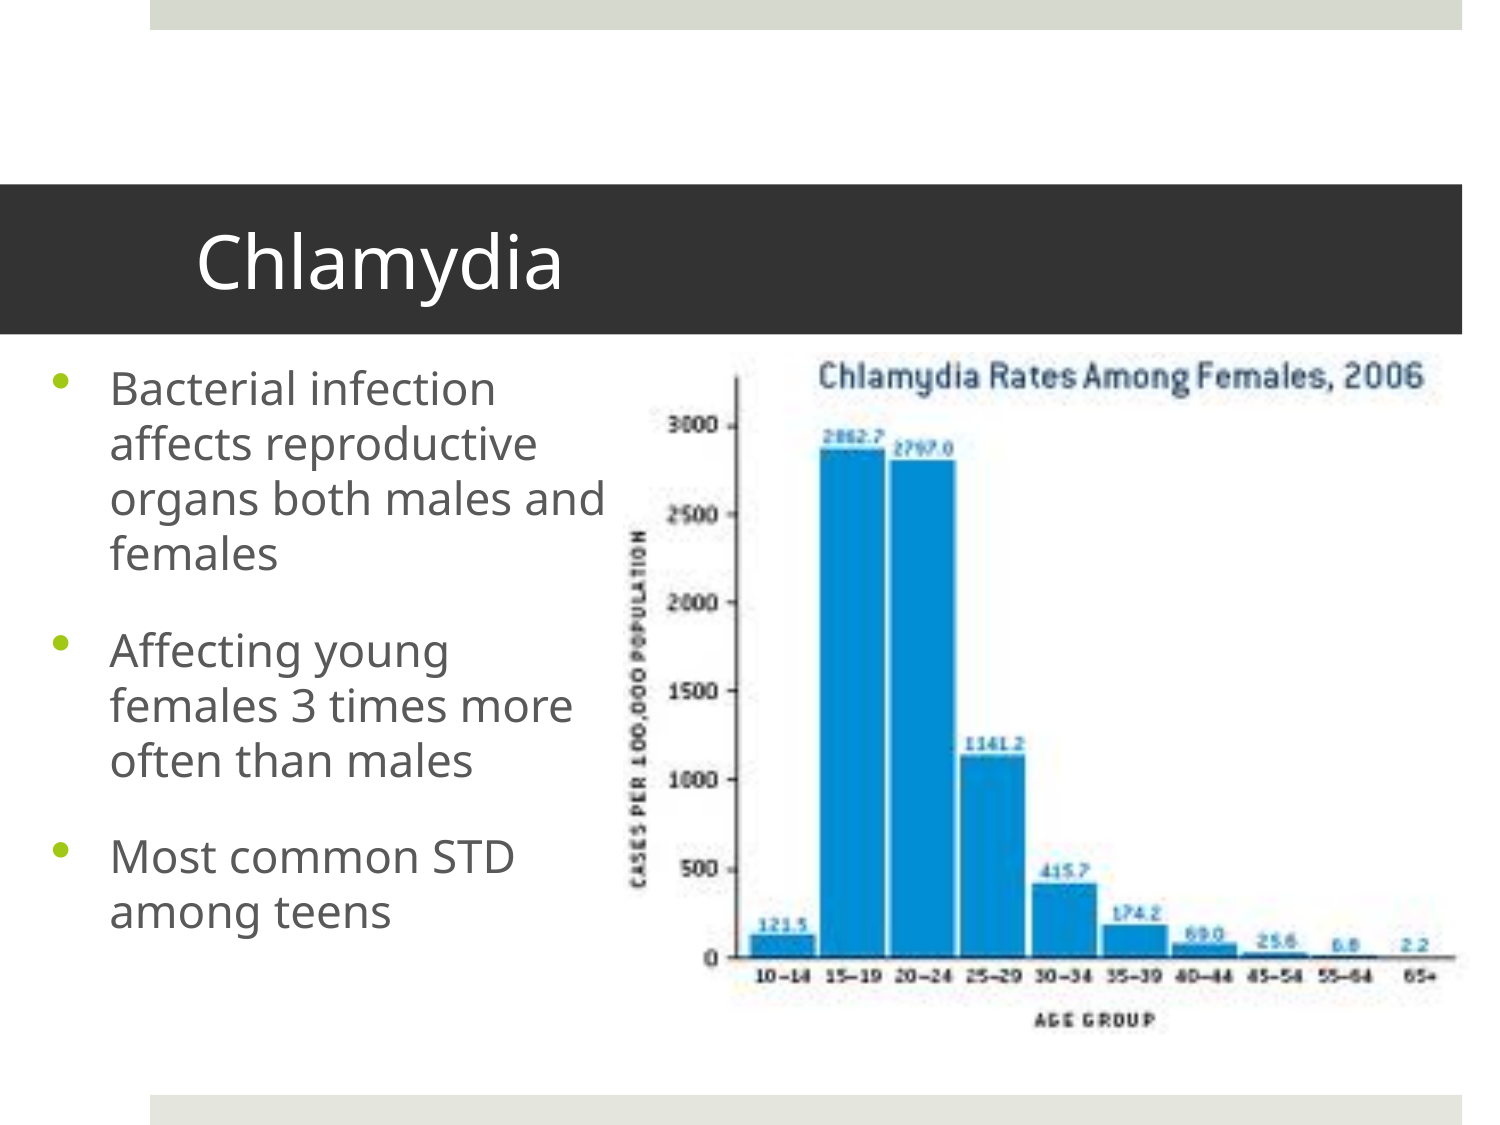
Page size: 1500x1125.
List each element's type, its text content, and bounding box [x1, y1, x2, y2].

picture [622, 351, 1474, 1043]
list Bacterial infection affects reproductive organs both males and females Affecting young females 3 times more often than males Most common STD among teens [38, 352, 622, 956]
title Chlamydia [0, 184, 1463, 335]
